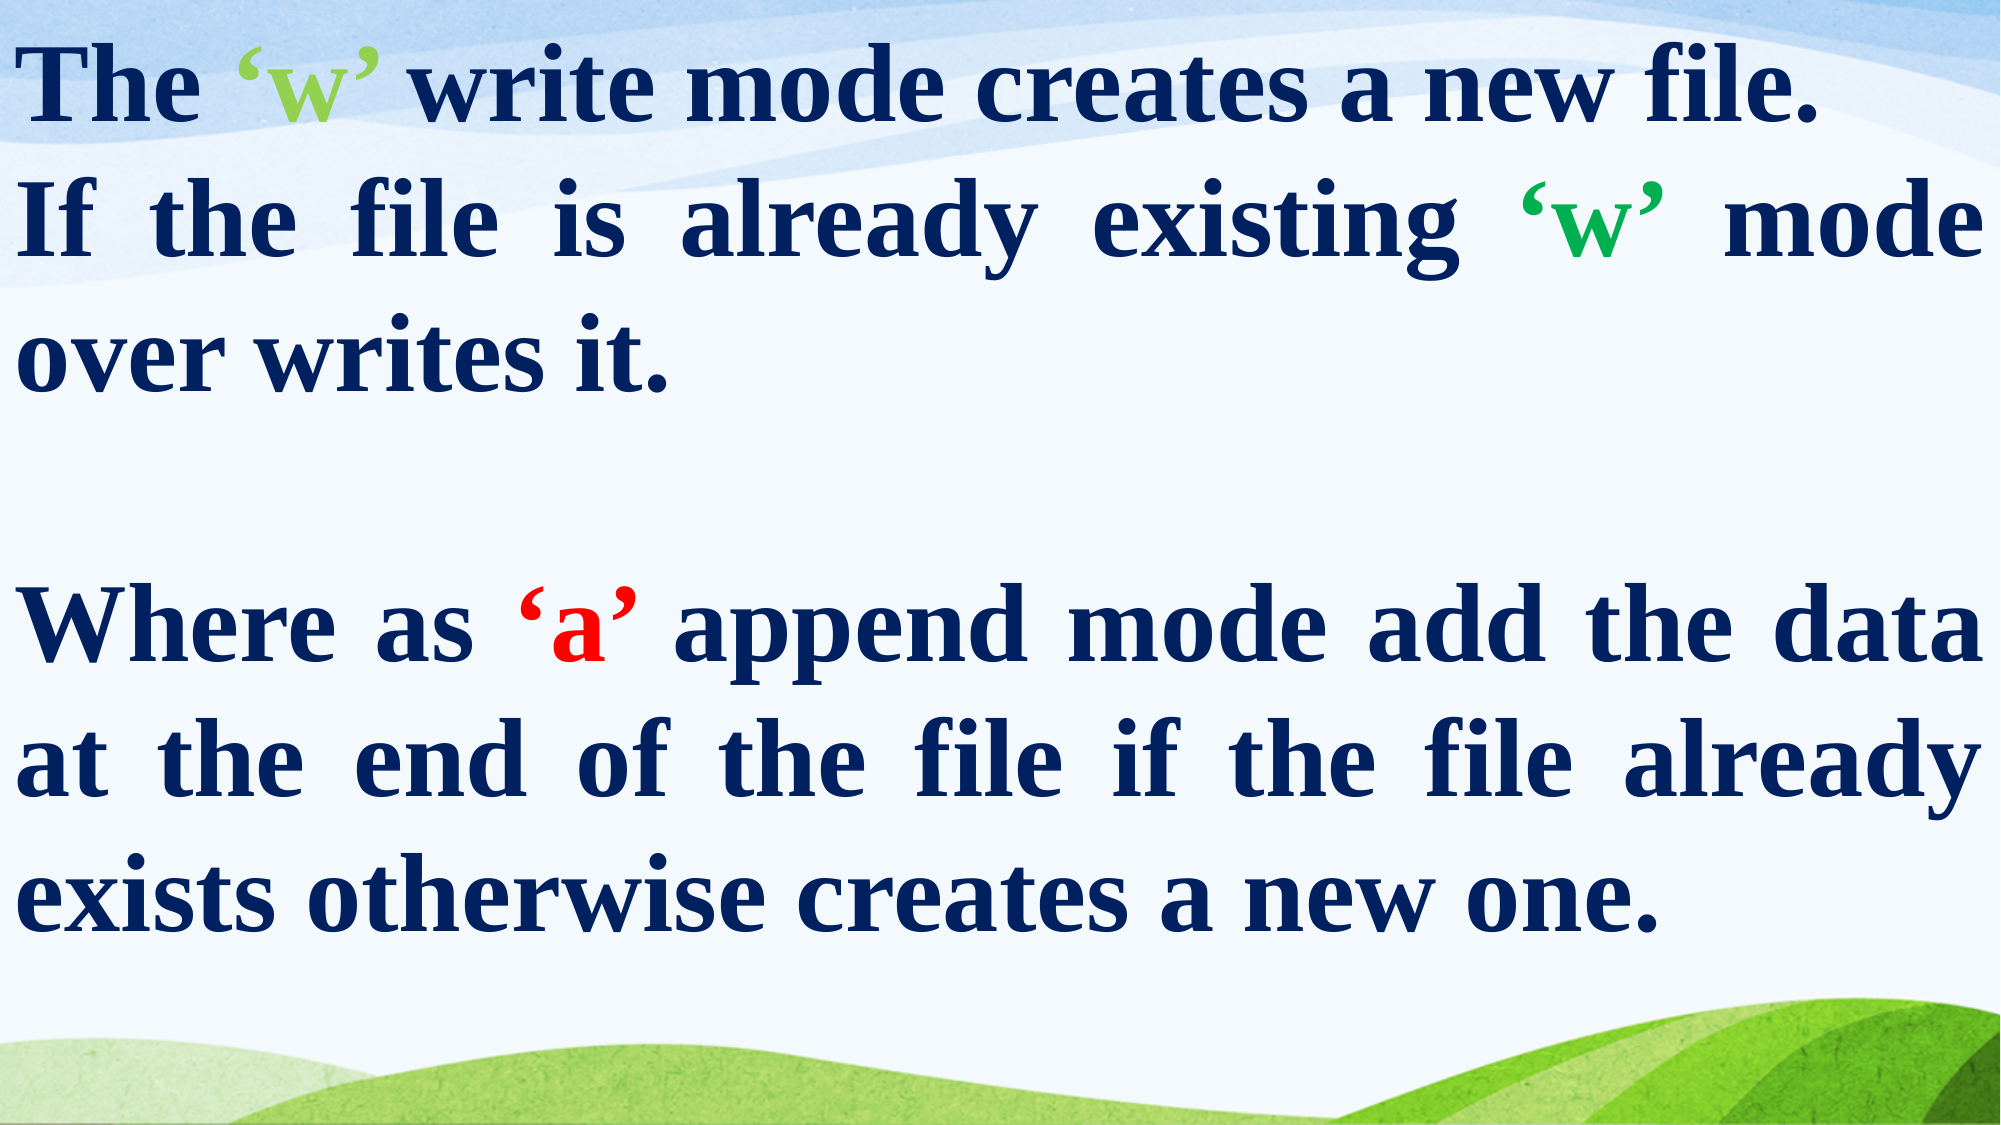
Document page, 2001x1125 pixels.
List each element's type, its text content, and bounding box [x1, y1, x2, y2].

picture [0, 0, 2001, 1125]
text_box The ‘w’ write mode creates a new file. If the file is already existing ‘w’ mode over writes it. Where as ‘a’ append mode add the data at the end of the file if the file already exists otherwise creates a new one. [0, 1, 2000, 962]
